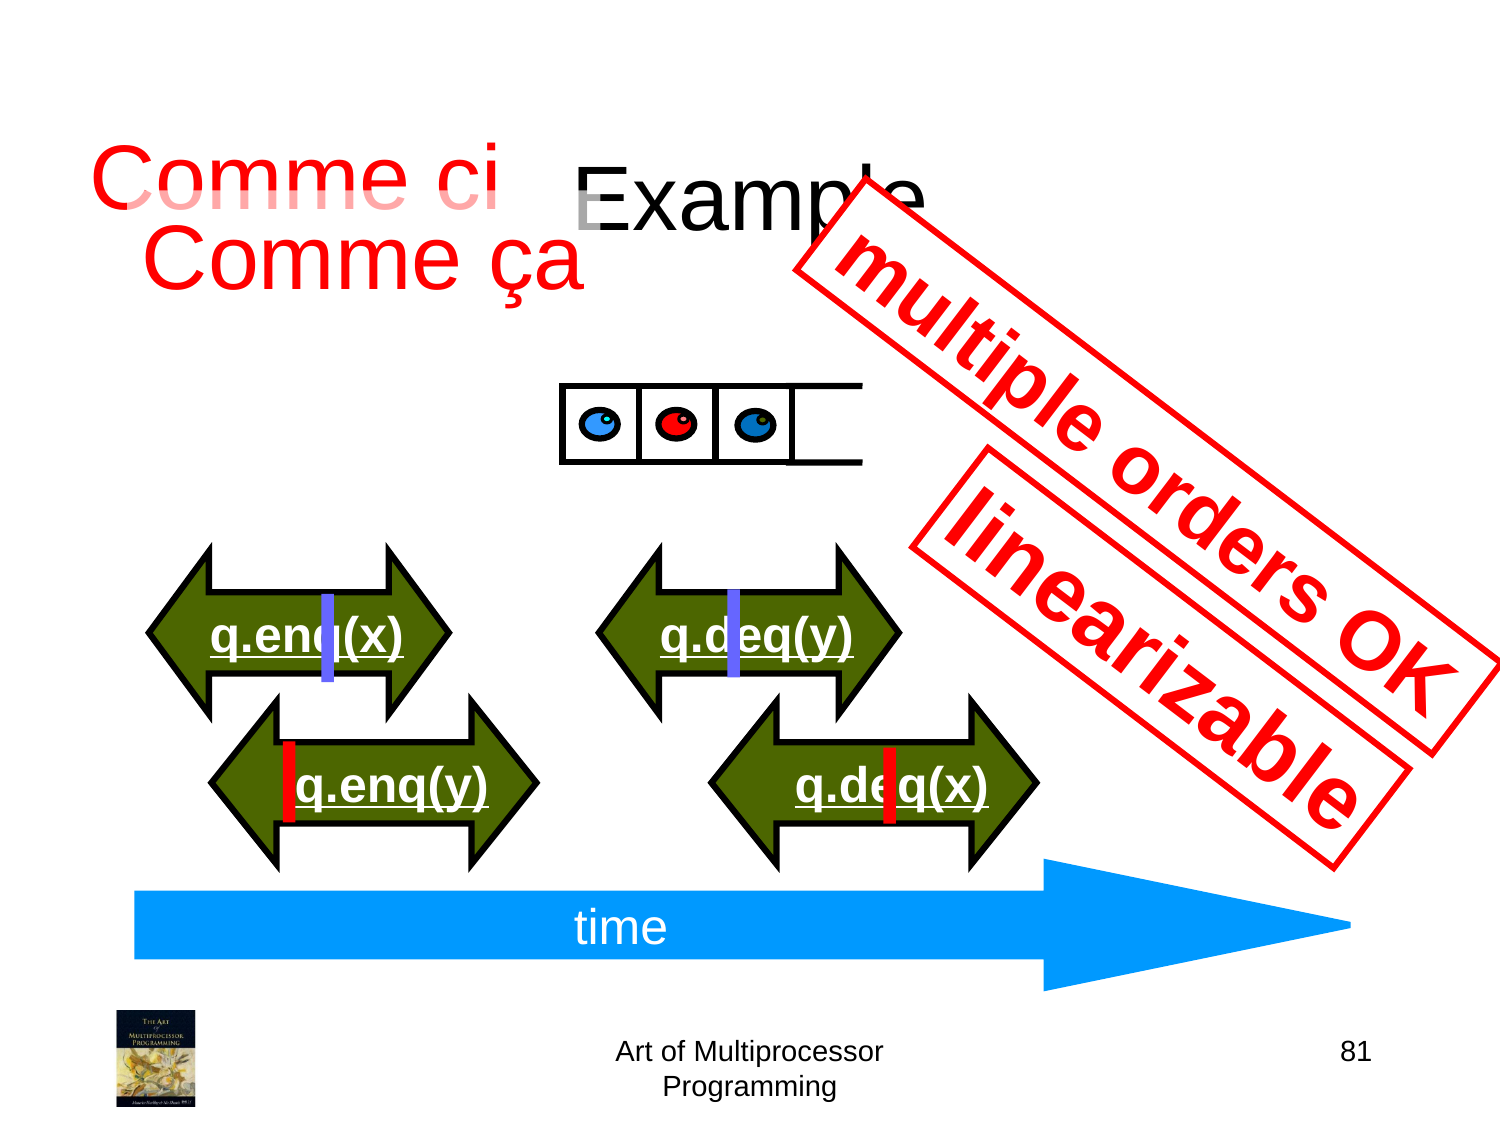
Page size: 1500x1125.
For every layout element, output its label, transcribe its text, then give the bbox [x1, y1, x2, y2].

text_box q.deq(y) [734, 551, 899, 715]
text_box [137, 862, 1351, 988]
text_box multiple orders OK [796, 178, 1500, 755]
text_box linearizable [912, 447, 1410, 860]
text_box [562, 385, 863, 463]
text_box Comme ça [127, 190, 601, 315]
text_box Comme ci [74, 110, 112, 236]
text_box q.enq(y) [211, 701, 537, 860]
footer Art of Multiprocessor Programming [512, 1024, 988, 1101]
text_box q.deq(y) [598, 551, 733, 715]
text_box Example [112, 99, 1388, 288]
text_box q.enq(x) [148, 551, 449, 715]
text_box q.deq(x) [711, 701, 1037, 860]
picture [107, 1009, 205, 1107]
slide_number 81 [1074, 1024, 1388, 1101]
